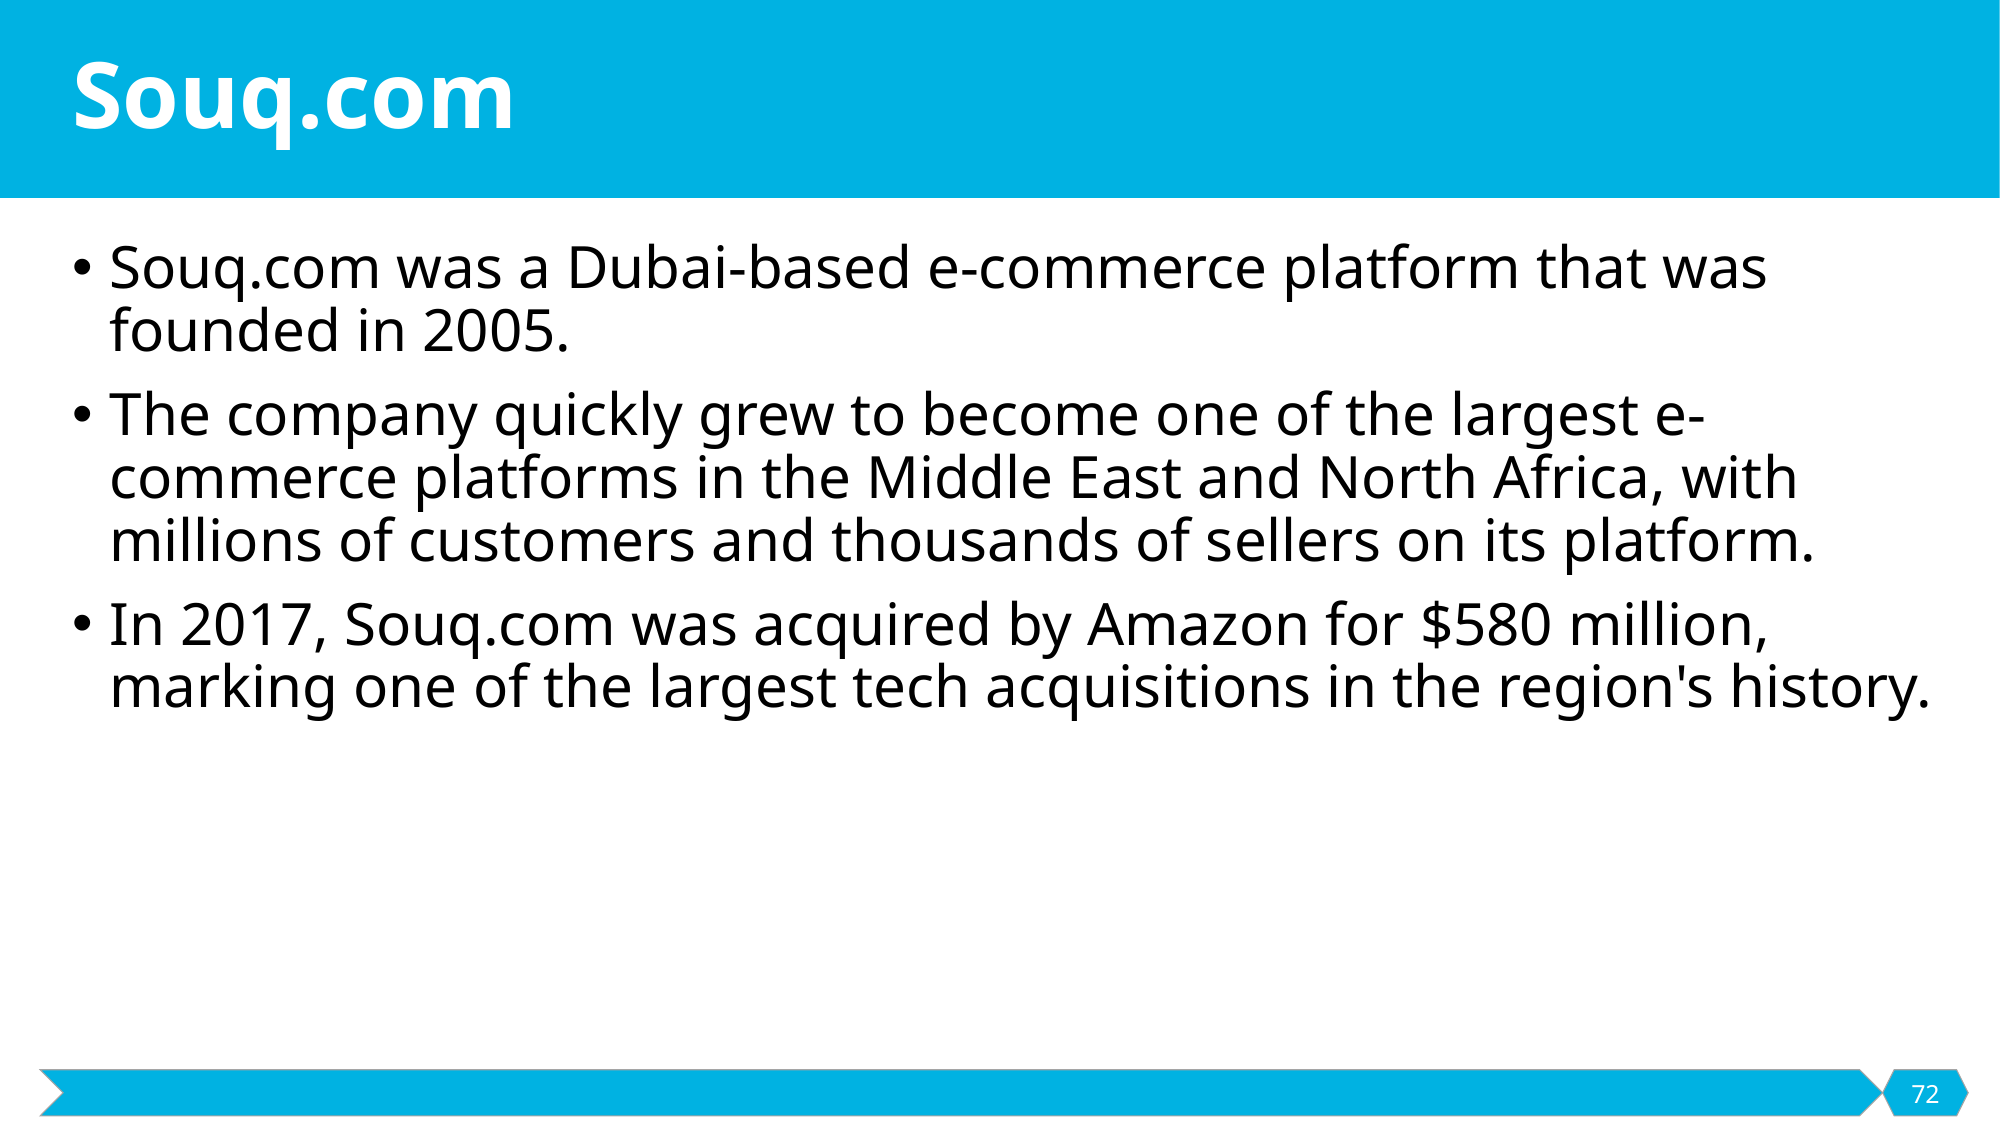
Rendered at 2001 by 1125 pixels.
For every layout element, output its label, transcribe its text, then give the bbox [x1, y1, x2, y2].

slide_number 72 [1882, 1065, 1969, 1125]
title Souq.com [56, 0, 1969, 199]
list Souq.com was a Dubai-based e-commerce platform that was founded in 2005. The company quickly grew to become one of the largest e-commerce platforms in the Middle East and North Africa, with millions of customers and thousands of sellers on its platform. In 2017, Souq.com was acquired by Amazon for $580 million, marking one of the largest tech acquisitions in the region's history. [56, 230, 1969, 1010]
